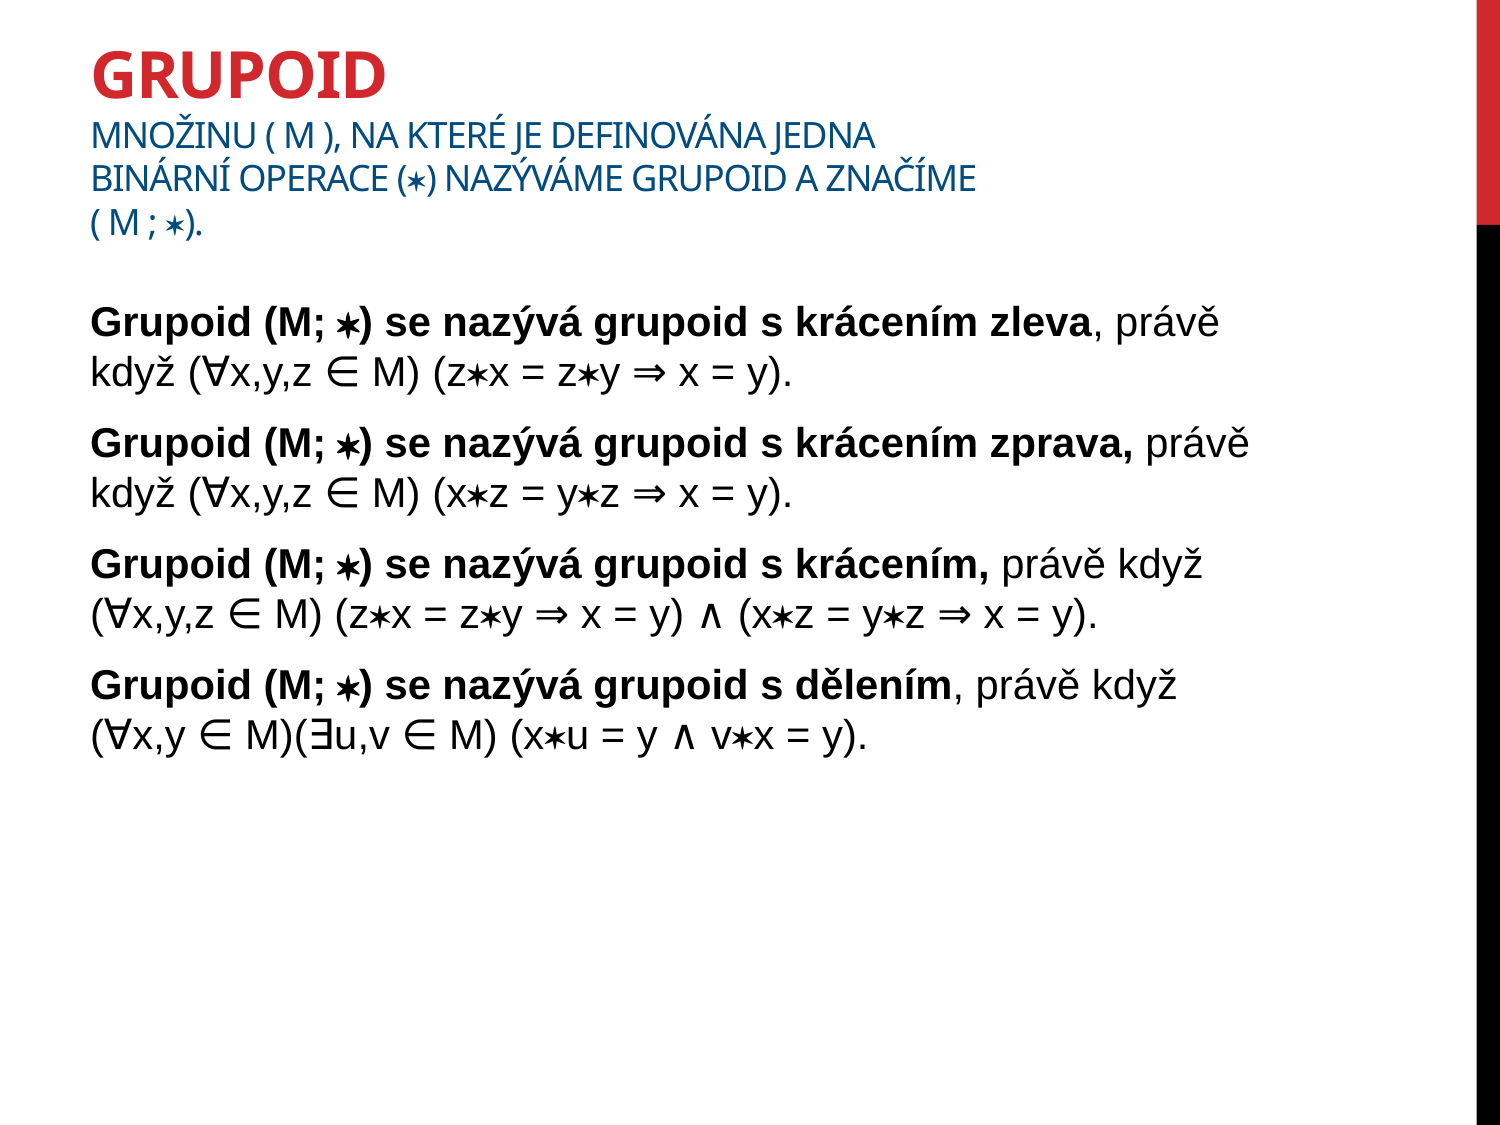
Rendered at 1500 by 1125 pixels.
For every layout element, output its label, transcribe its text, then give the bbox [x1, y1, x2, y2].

title Grupoid Množinu ( M ), na které je definována jedna binární operace () nazýváme grupoid a značíme ( M ; ). [75, 25, 1025, 250]
list Grupoid (M; ) se nazývá grupoid s krácením zleva, právě když (∀x,y,z ∈ M) (zx = zy ⇒ x = y). Grupoid (M; ) se nazývá grupoid s krácením zprava, právě když (∀x,y,z ∈ M) (xz = yz ⇒ x = y). Grupoid (M; ) se nazývá grupoid s krácením, právě když (∀x,y,z ∈ M) (zx = zy ⇒ x = y) ∧ (xz = yz ⇒ x = y). Grupoid (M; ) se nazývá grupoid s dělením, právě když (∀x,y ∈ M)(∃u,v ∈ M) (xu = y ∧ vx = y). [75, 287, 1325, 1005]
